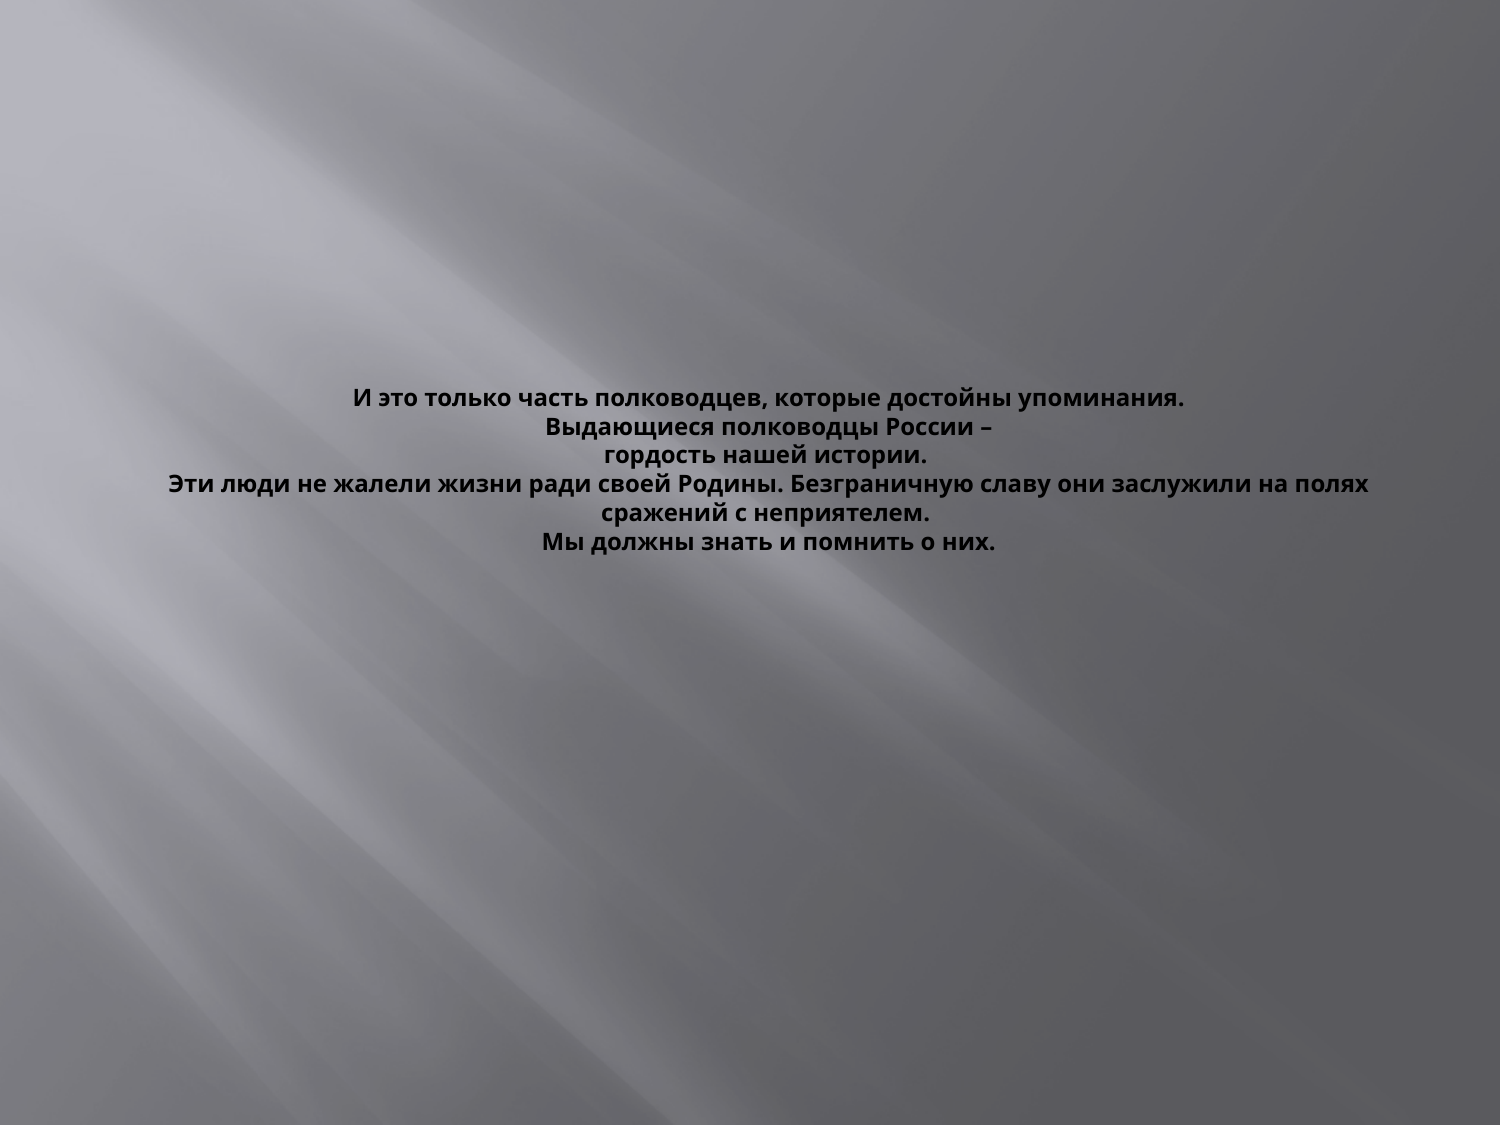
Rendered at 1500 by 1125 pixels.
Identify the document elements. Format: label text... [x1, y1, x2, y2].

title И это только часть полководцев, которые достойны упоминания. Выдающиеся полководцы России – гордость нашей истории. Эти люди не жалели жизни ради своей Родины. Безграничную славу они заслужили на полях сражений с неприятелем. Мы должны знать и помнить о них. [137, 375, 1400, 563]
